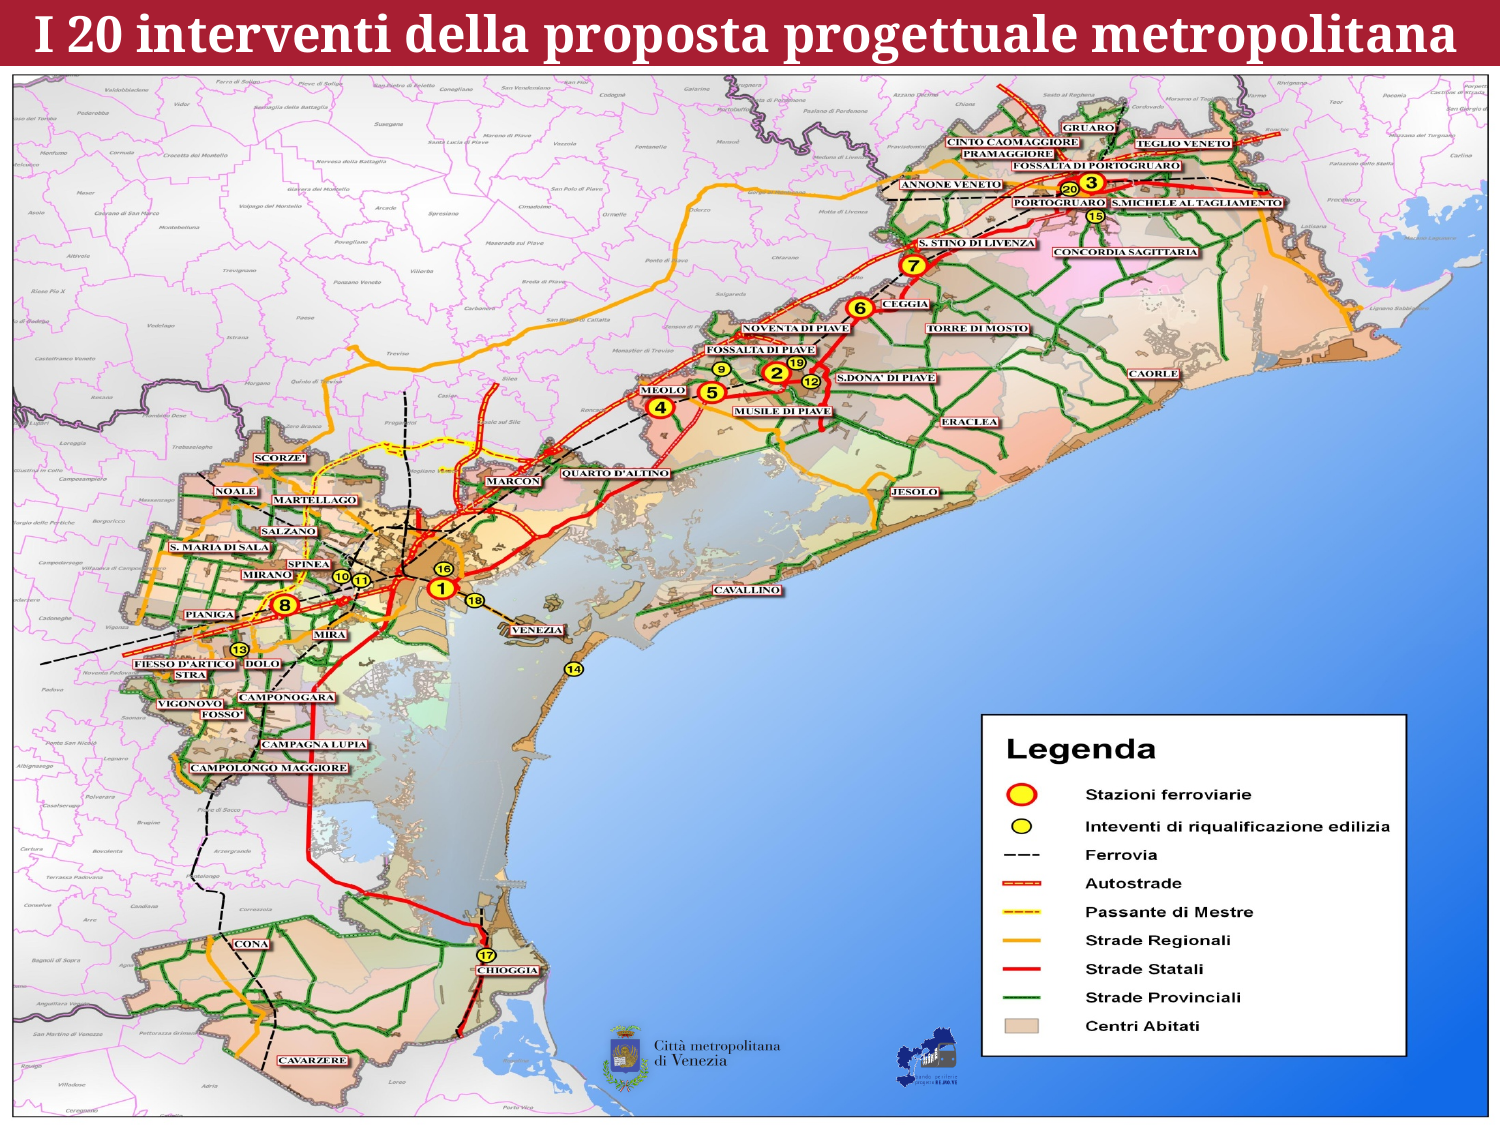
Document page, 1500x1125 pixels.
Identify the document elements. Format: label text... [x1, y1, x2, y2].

text_box I 20 interventi della proposta progettuale metropolitana [0, 0, 1500, 66]
picture [0, 66, 1500, 1125]
